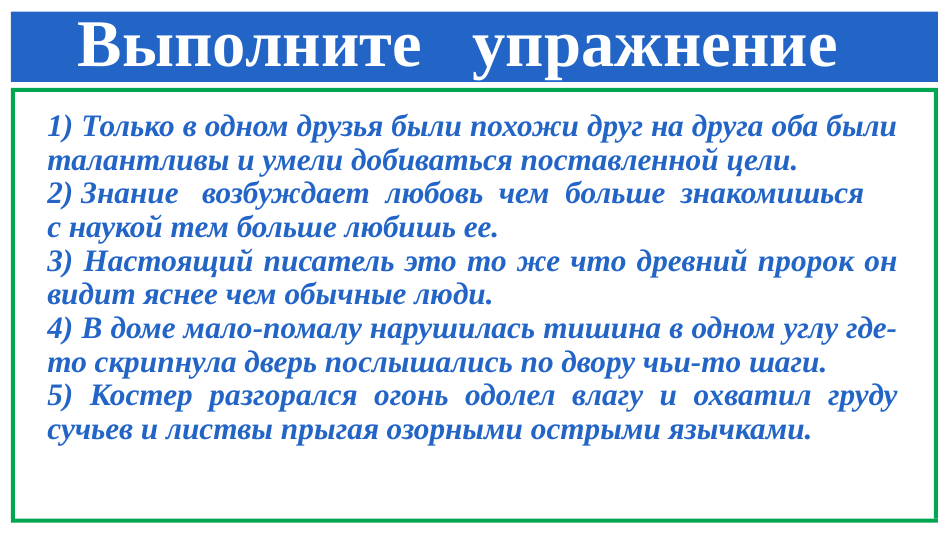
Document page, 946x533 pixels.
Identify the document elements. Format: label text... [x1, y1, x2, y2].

list 1) Только в одном друзья были похожи друг на друга оба были талантливы и умели добиваться поставленной цели. 2) Знание возбуждает любовь чем больше знакомишься с наукой тем больше любишь ее. 3) Настоящий писатель это то же что древний пророк он видит яснее чем обычные люди. 4) В доме мало-помалу нарушилась тишина в одном углу где-то скрипнула дверь послышались по двору чьи-то шаги. 5) Костер разгорался огонь одолел влагу и охватил груду сучьев и листвы прыгая озорными острыми язычками. [47, 109, 899, 451]
title Выполните упражнение [27, 0, 879, 81]
